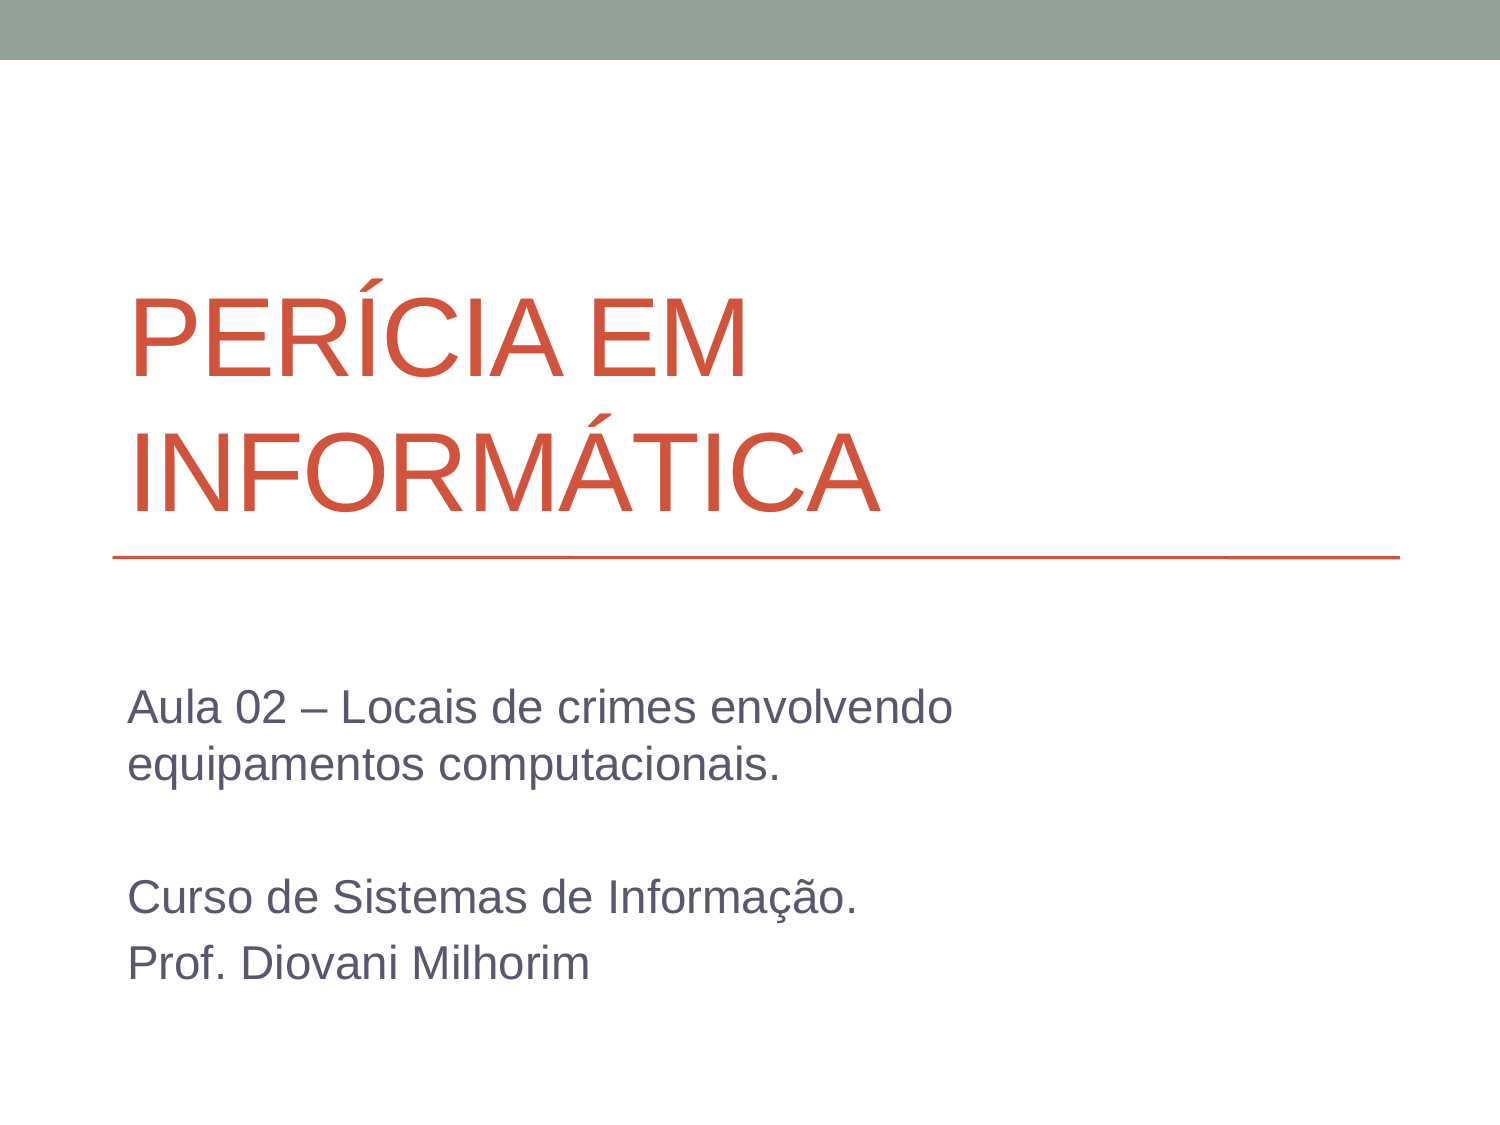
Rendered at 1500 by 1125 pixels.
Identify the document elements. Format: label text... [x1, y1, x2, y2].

title PERÍCIA EM INFORMÁTICA [112, 224, 1400, 542]
subtitle Aula 02 – Locais de crimes envolvendo equipamentos computacionais. Curso de Sistemas de Informação. Prof. Diovani Milhorim [112, 668, 1163, 1000]
